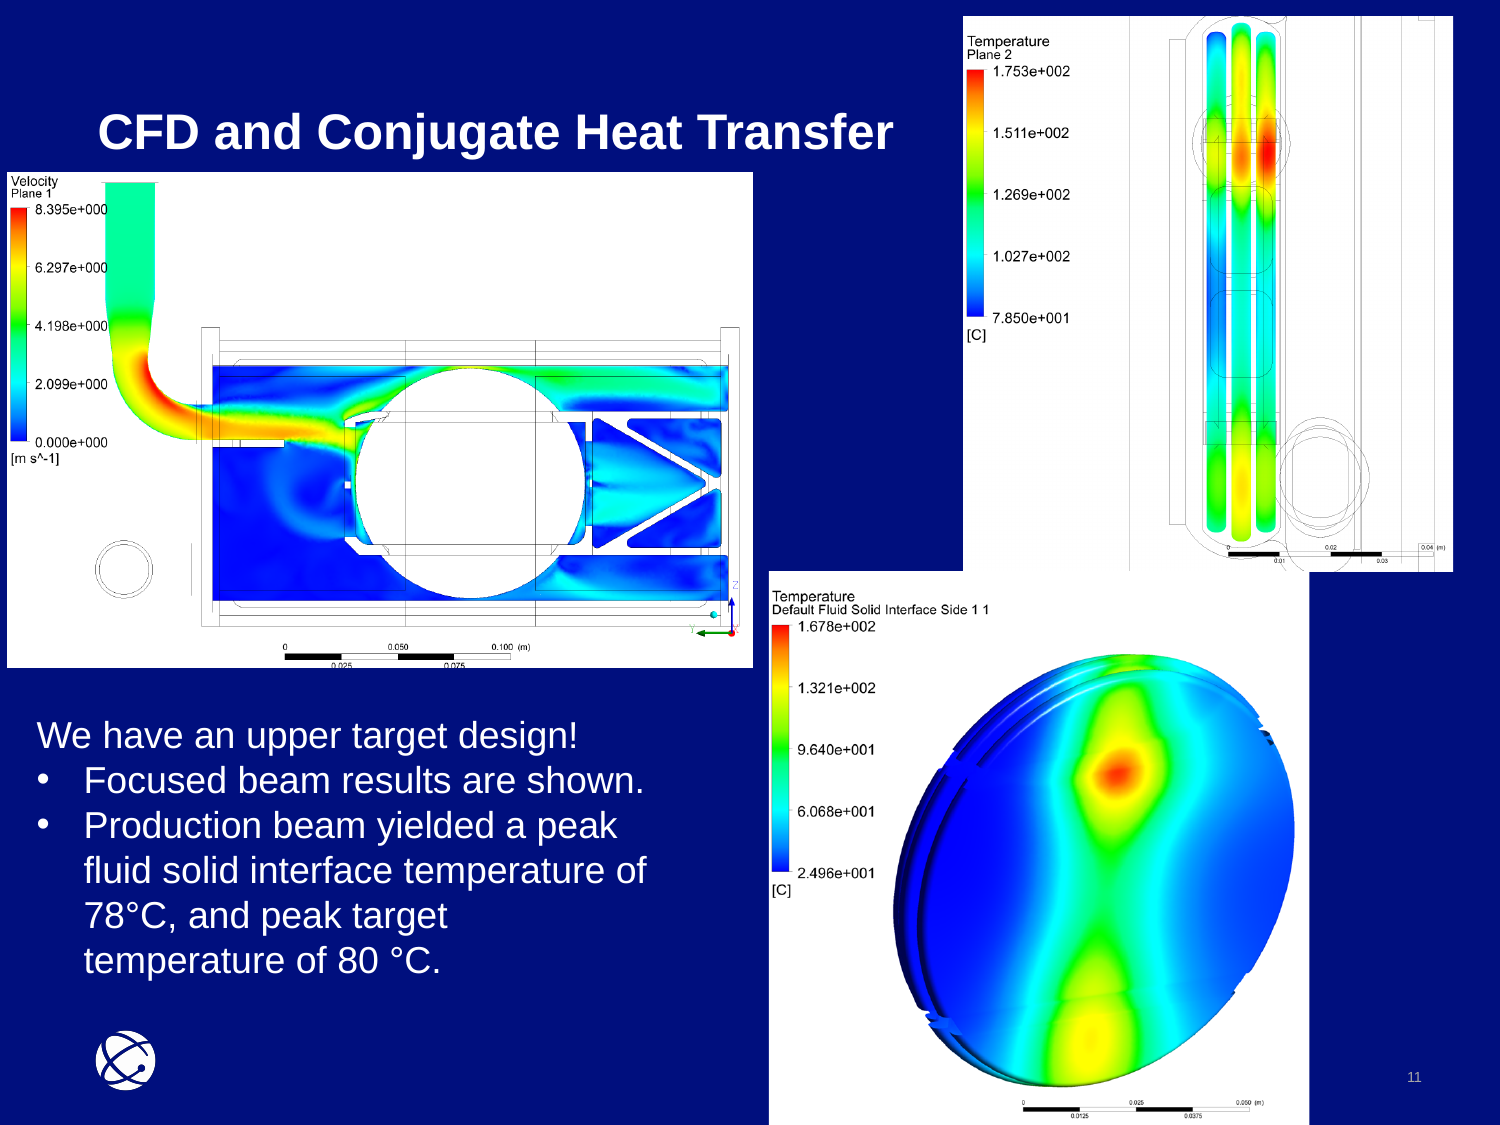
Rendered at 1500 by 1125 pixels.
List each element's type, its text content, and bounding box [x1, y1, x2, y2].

picture [768, 16, 1454, 1125]
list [6, 172, 753, 668]
picture [91, 1026, 160, 1095]
text_box We have an upper target design! Focused beam results are shown. Production beam yielded a peak fluid solid interface temperature of 78°C, and peak target temperature of 80 °C. [21, 703, 671, 989]
title CFD and Conjugate Heat Transfer [97, 99, 962, 246]
